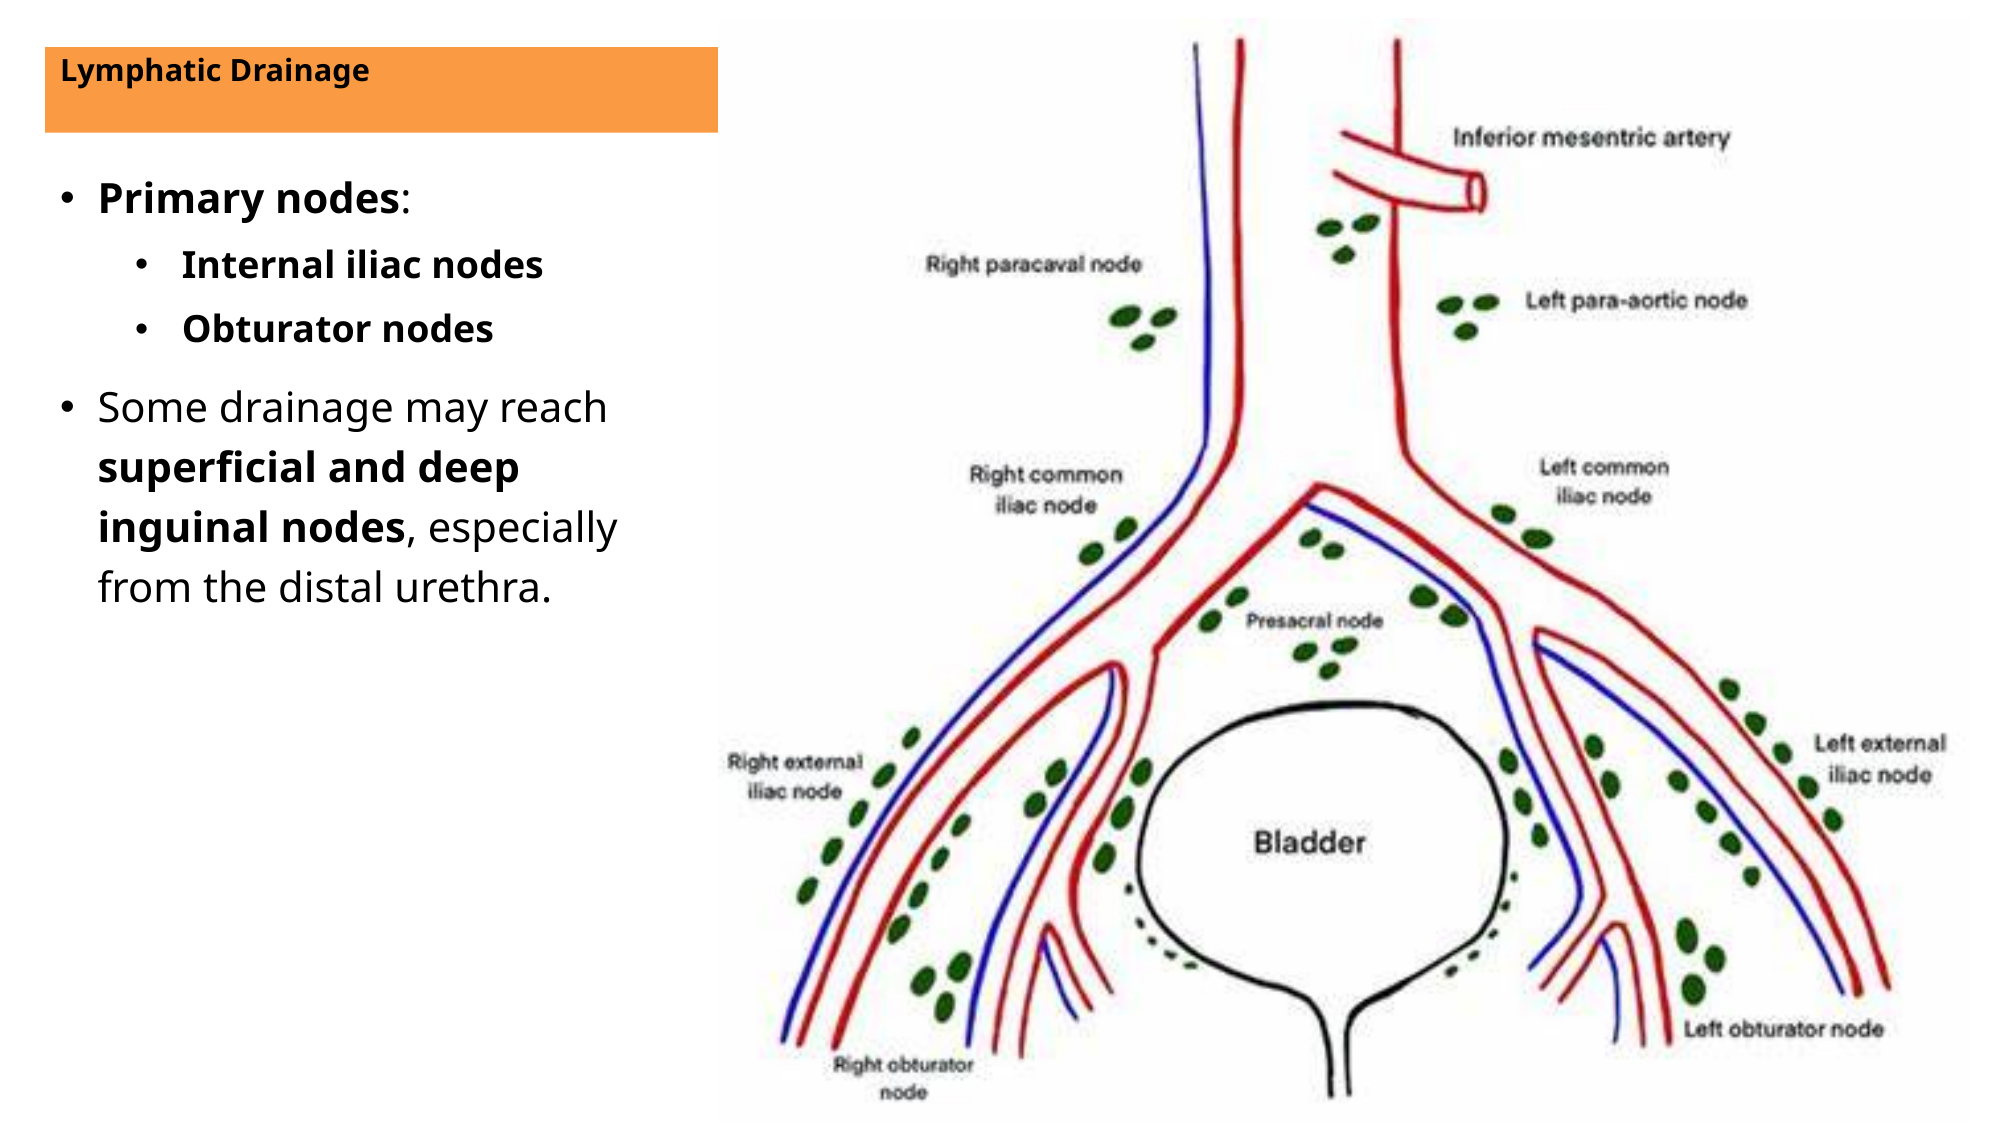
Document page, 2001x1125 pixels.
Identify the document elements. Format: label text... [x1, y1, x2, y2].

list Primary nodes: Internal iliac nodes Obturator nodes Some drainage may reach superficial and deep inguinal nodes, especially from the distal urethra. [45, 154, 665, 914]
title Lymphatic Drainage [45, 47, 718, 133]
picture [718, 18, 1971, 1122]
